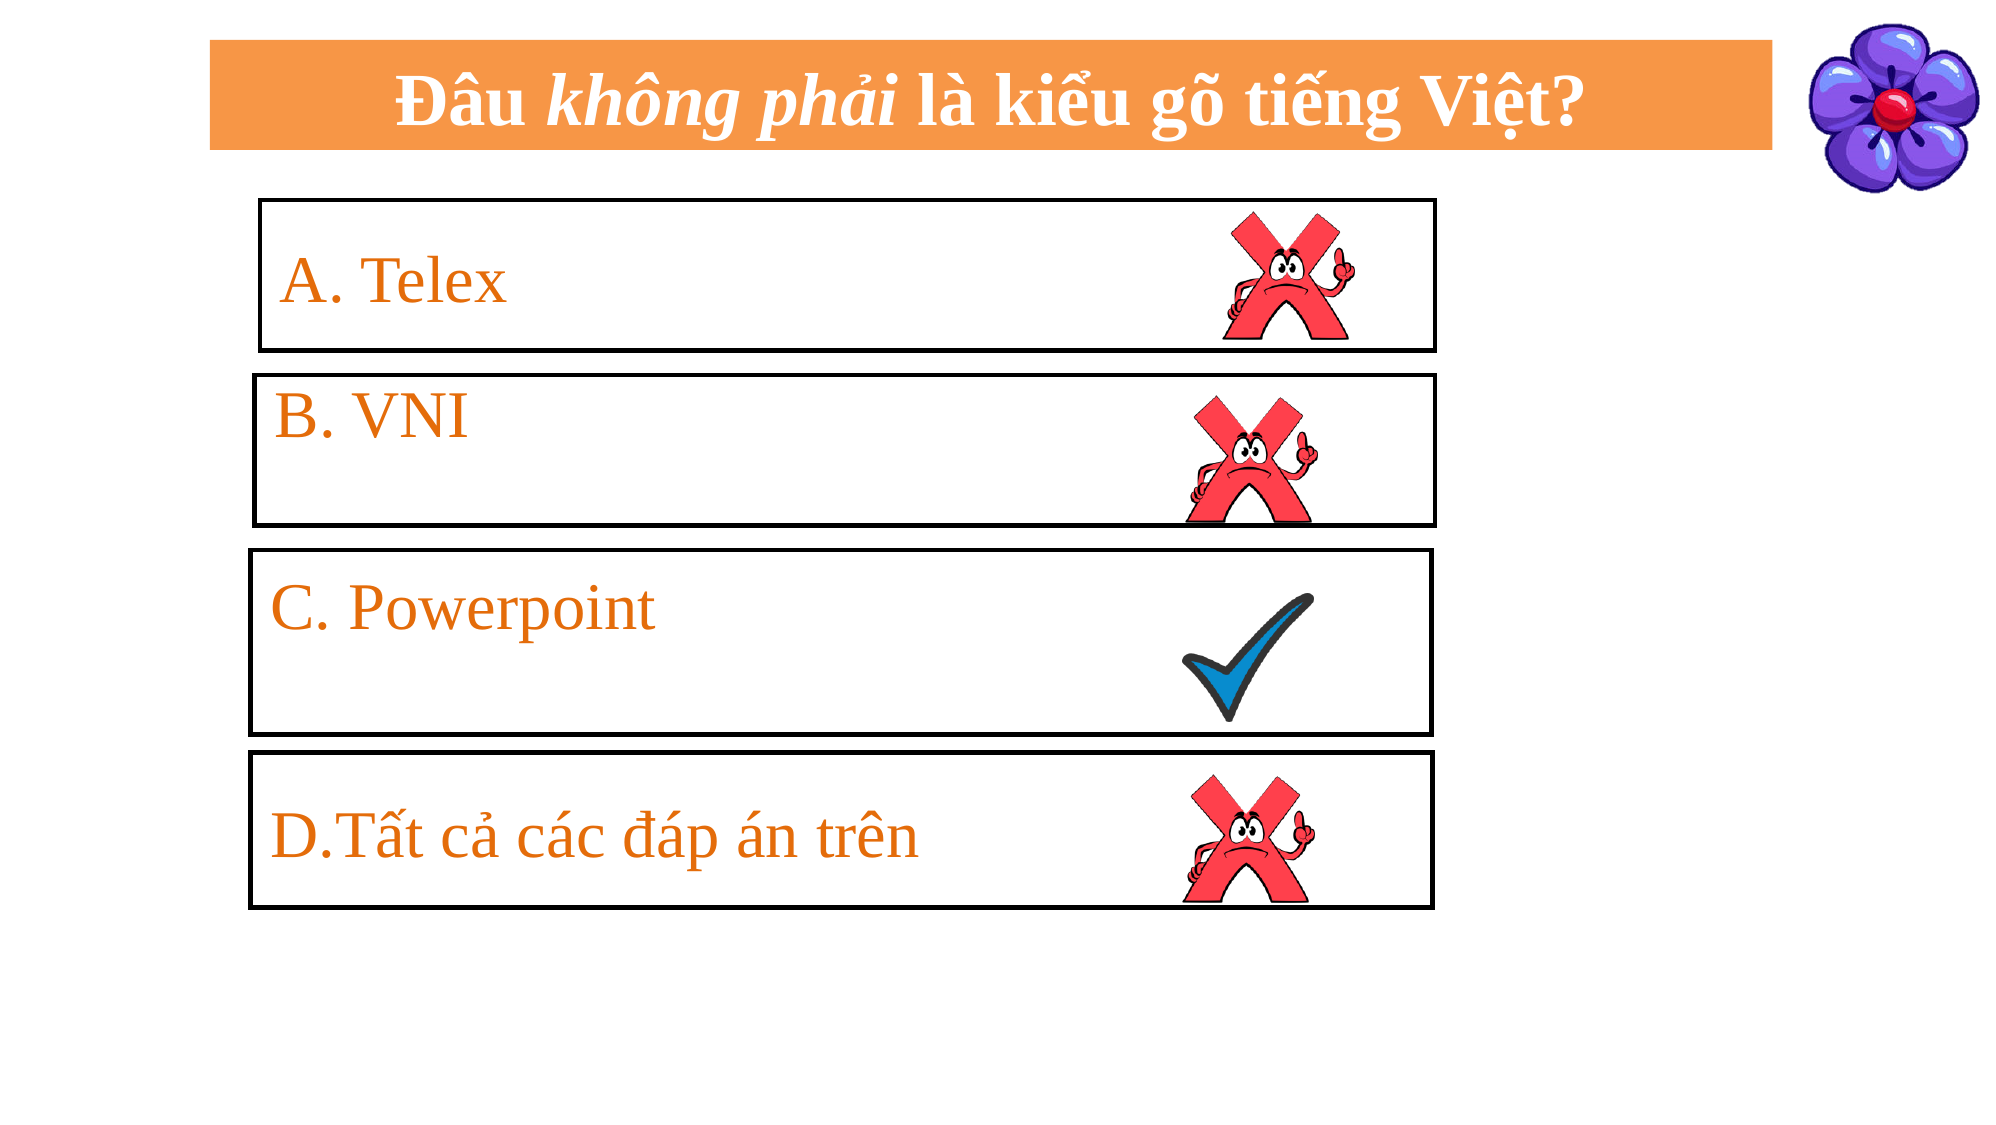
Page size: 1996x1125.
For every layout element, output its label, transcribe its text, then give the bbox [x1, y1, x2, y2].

picture [1184, 395, 1318, 524]
picture [1795, 11, 1991, 210]
text_box B. VNI [254, 374, 1435, 526]
picture [1182, 593, 1315, 723]
text_box D.Tất cả các đáp án trên [250, 752, 1433, 908]
picture [1182, 774, 1316, 903]
picture [1222, 211, 1356, 340]
text_box C. Powerpoint [250, 549, 1432, 735]
text_box A. Telex [260, 199, 1435, 351]
text_box Đâu không phải là kiểu gõ tiếng Việt? [209, 39, 1773, 150]
